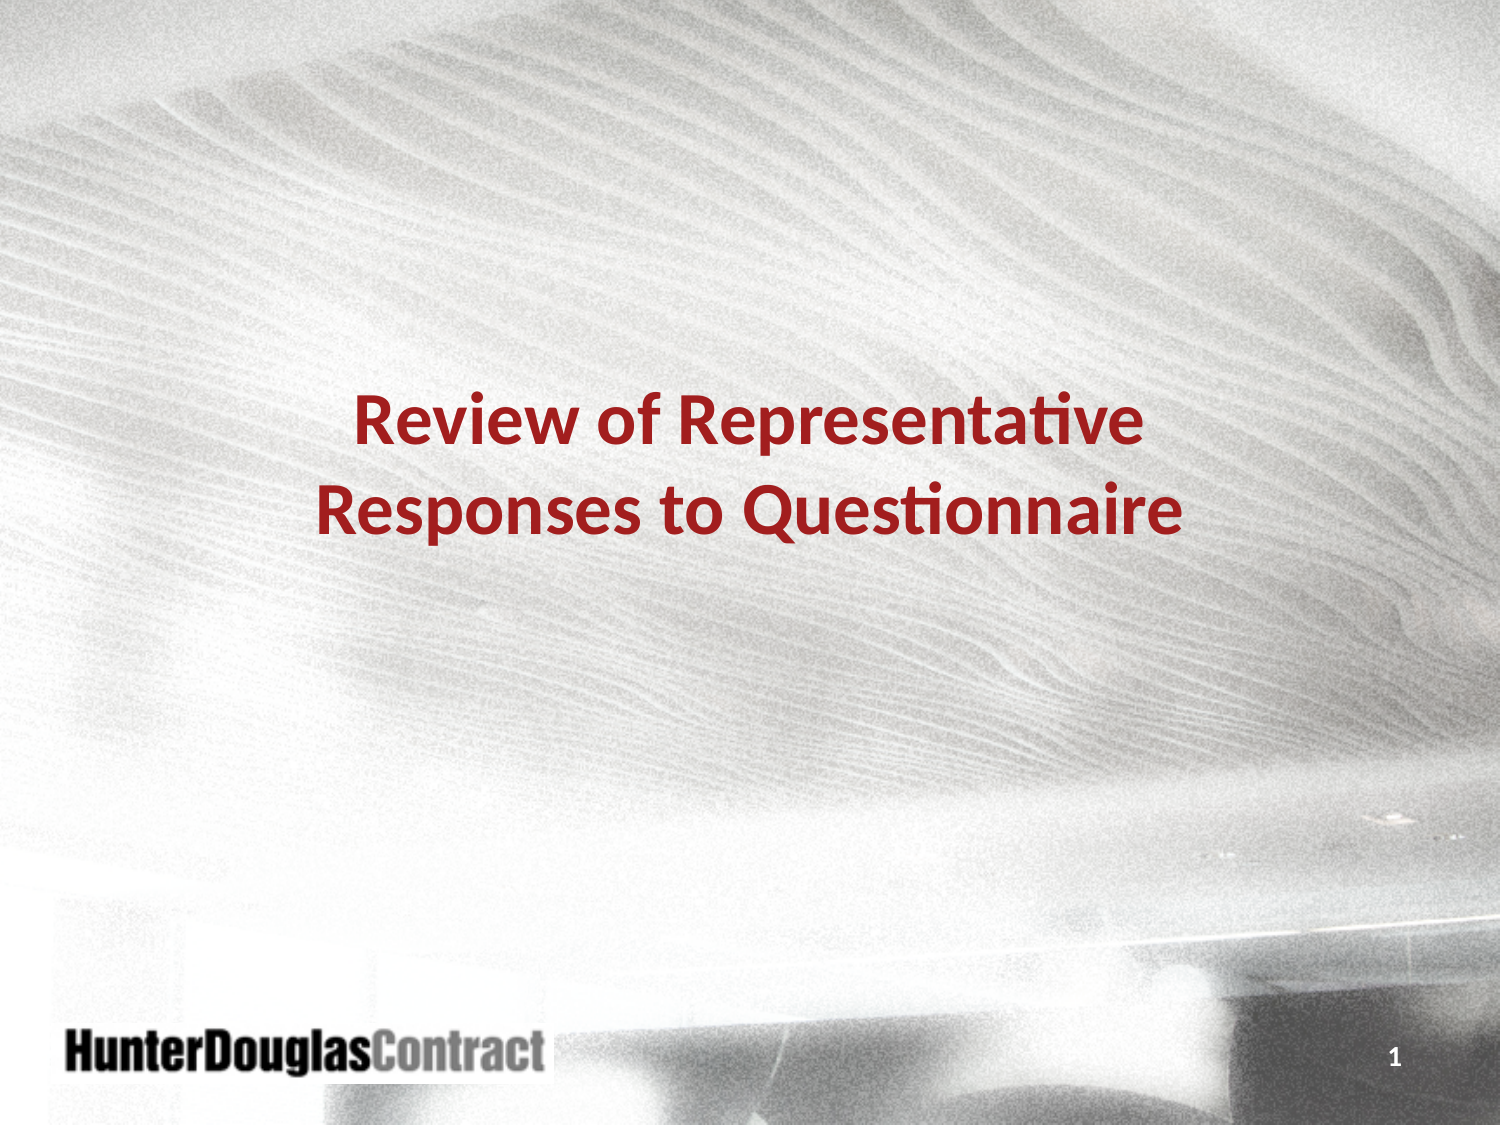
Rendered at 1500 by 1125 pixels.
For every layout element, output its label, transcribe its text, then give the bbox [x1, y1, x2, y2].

picture [0, 0, 1500, 1125]
text_box Review of Representative Responses to Questionnaire [267, 362, 1233, 558]
slide_number 1 [1079, 1024, 1417, 1085]
